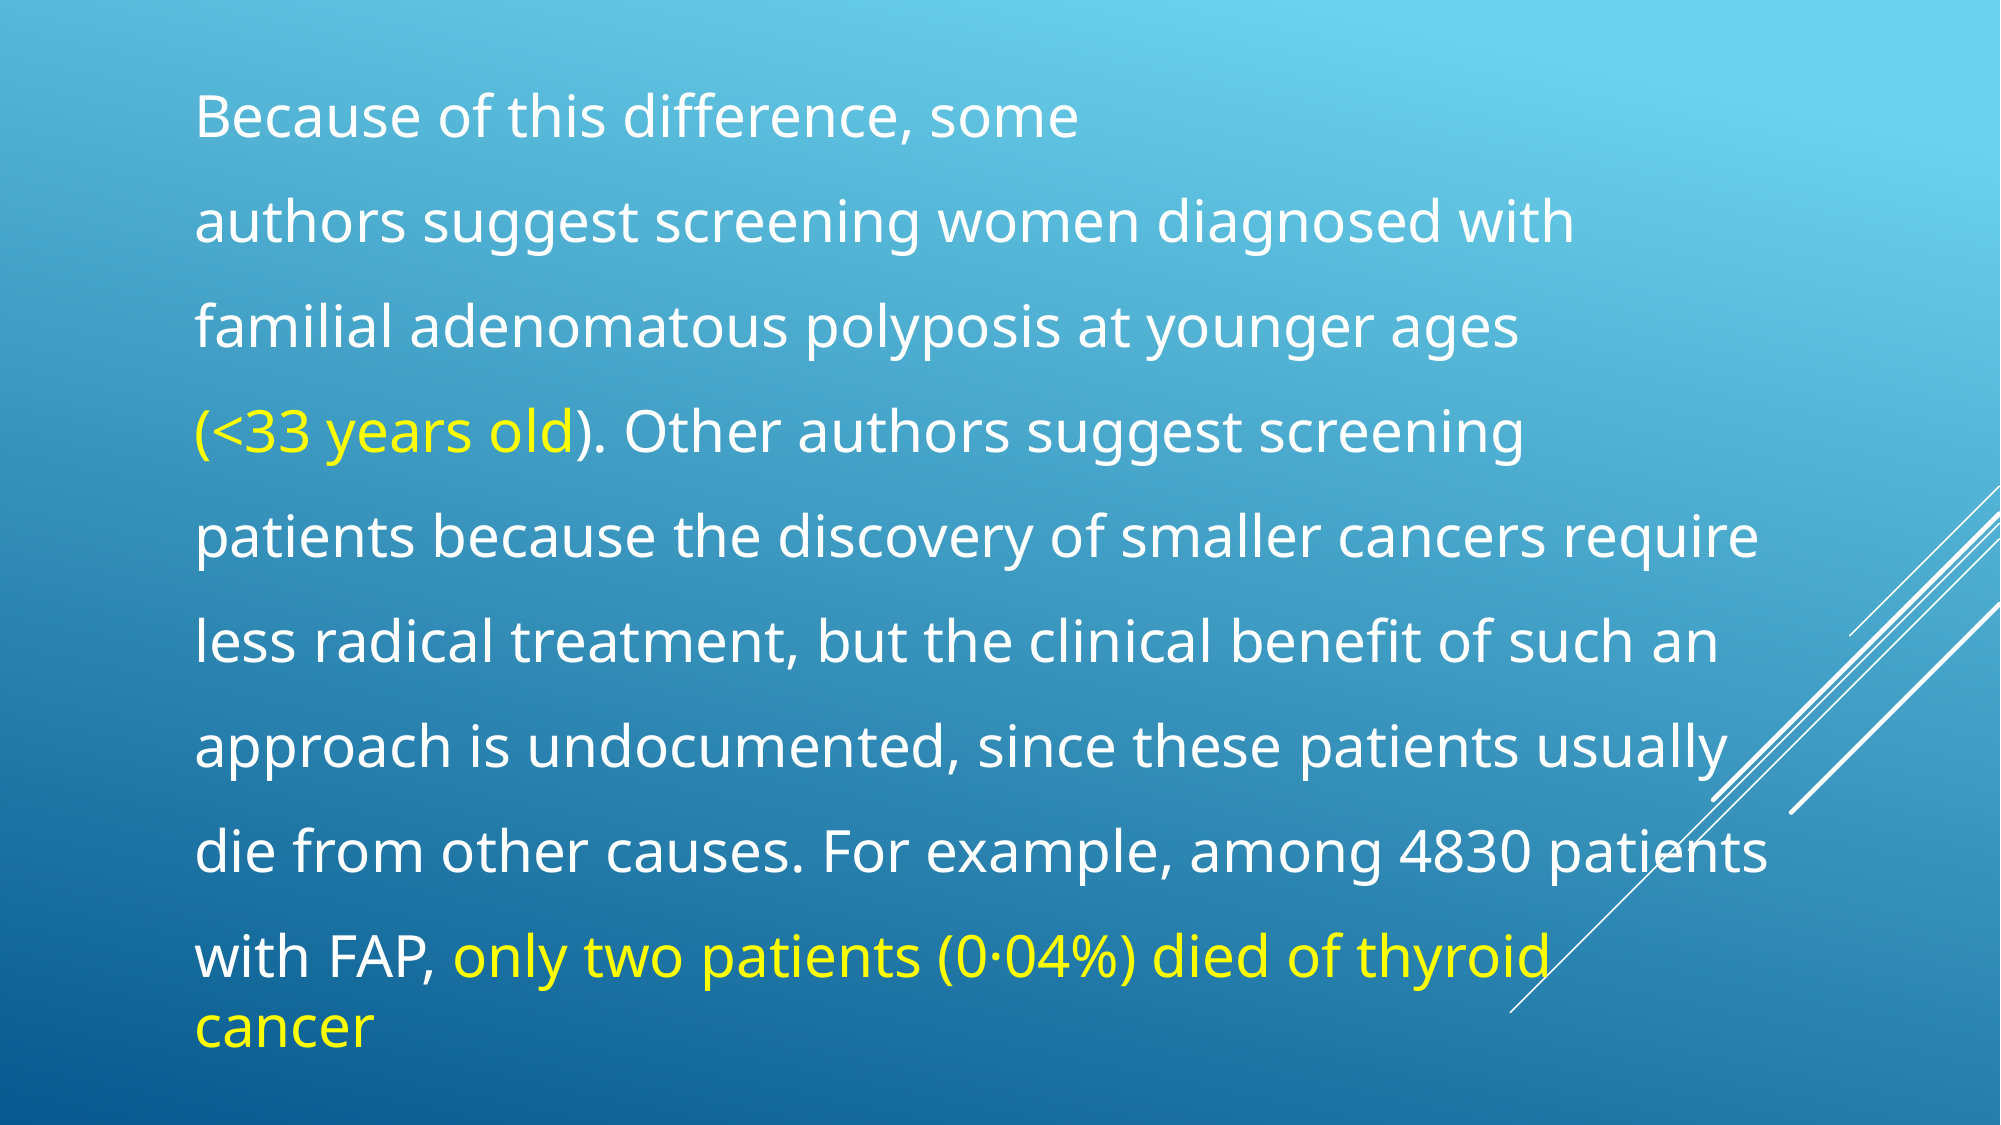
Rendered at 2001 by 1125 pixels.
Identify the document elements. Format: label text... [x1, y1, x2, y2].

text_box Because of this difference, some authors suggest screening women diagnosed with familial adenomatous polyposis at younger ages (<33 years old). Other authors suggest screening patients because the discovery of smaller cancers require less radical treatment, but the clinical benefit of such an approach is undocumented, since these patients usually die from other causes. For example, among 4830 patients with FAP, only two patients (0·04%) died of thyroid cancer [179, 37, 2000, 1067]
